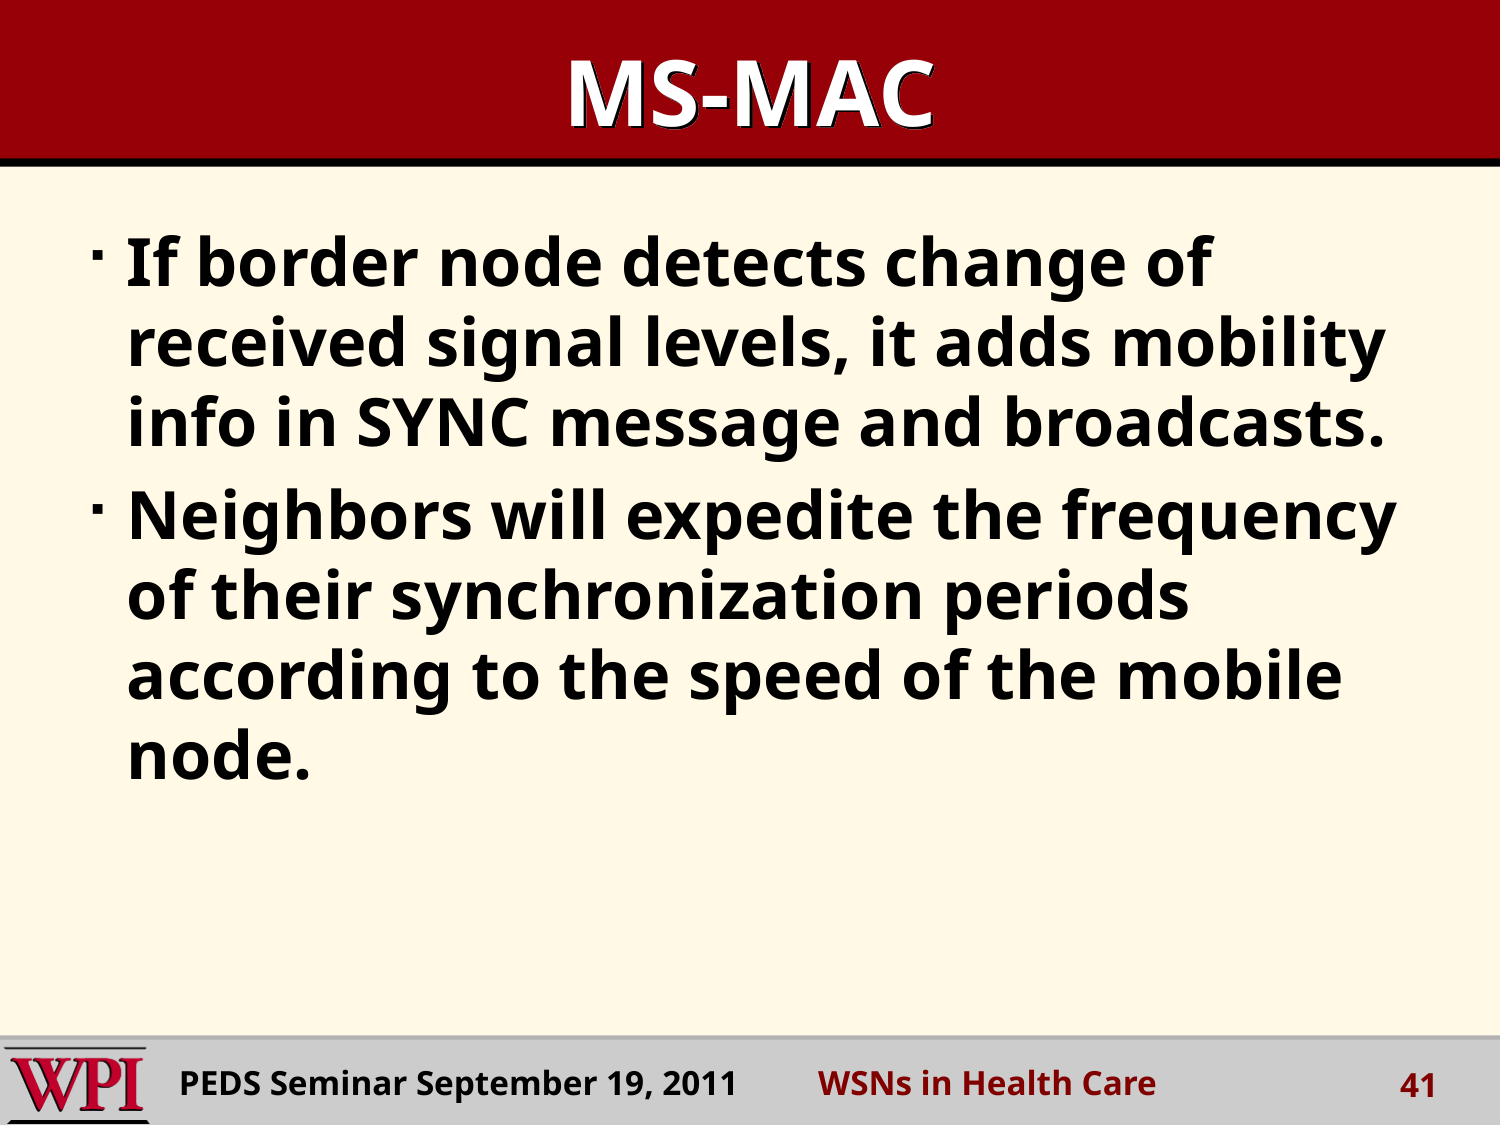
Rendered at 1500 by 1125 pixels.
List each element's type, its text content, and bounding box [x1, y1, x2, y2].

slide_number 41 [1344, 1056, 1495, 1095]
picture [0, 1040, 1500, 1125]
picture [0, 167, 1500, 1035]
list If border node detects change of received signal levels, it adds mobility info in SYNC message and broadcasts. Neighbors will expedite the frequency of their synchronization periods according to the speed of the mobile node. [74, 212, 1426, 1001]
footer PEDS Seminar September 19, 2011 WSNs in Health Care [163, 1054, 1337, 1122]
title MS-MAC [29, 18, 1471, 150]
picture [0, 0, 1500, 158]
